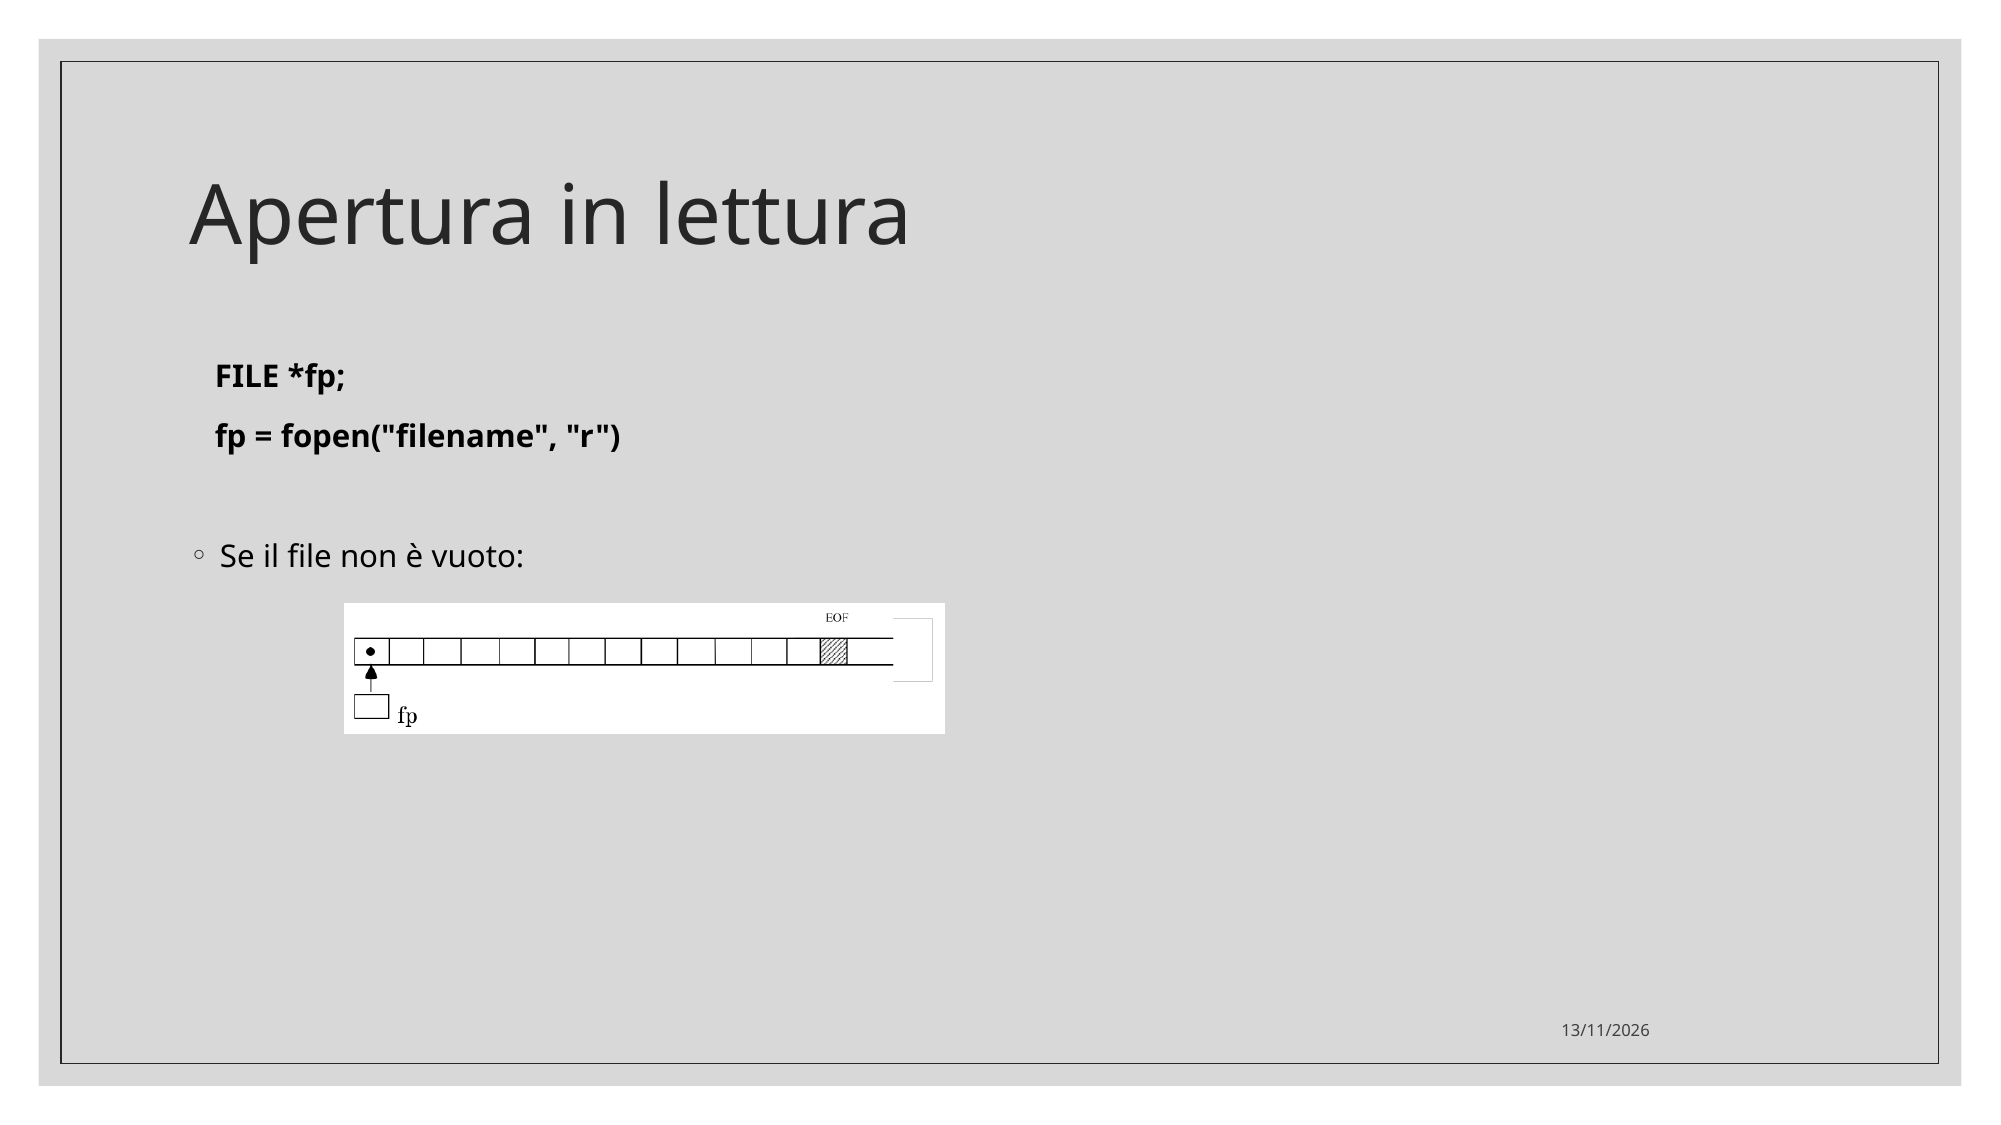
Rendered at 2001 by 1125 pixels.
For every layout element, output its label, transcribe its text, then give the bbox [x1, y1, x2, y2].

picture [344, 603, 945, 734]
title Apertura in lettura [174, 105, 1825, 331]
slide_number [1190, 990, 1665, 1050]
list FILE *fp; fp = fopen("filename", "r") Se il file non è vuoto: [174, 345, 1825, 977]
